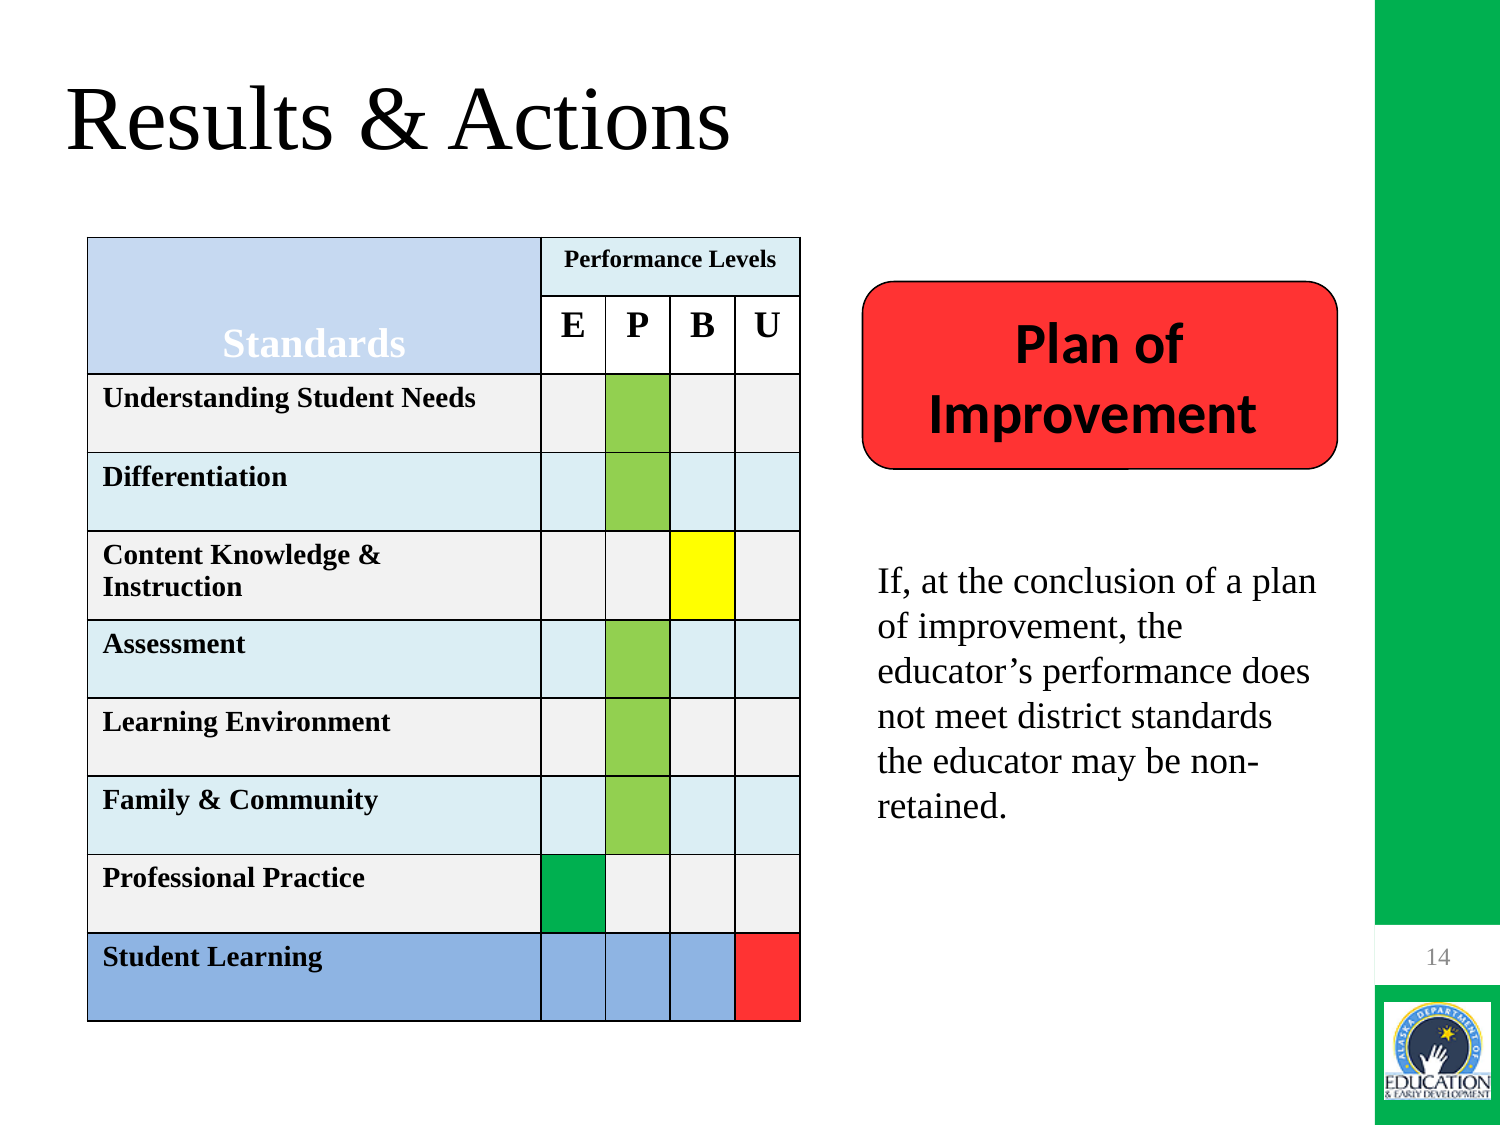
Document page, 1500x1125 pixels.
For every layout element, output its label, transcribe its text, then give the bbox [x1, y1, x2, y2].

table_cell [736, 375, 799, 452]
table_cell [606, 532, 669, 619]
table_cell [671, 375, 734, 452]
table_cell [671, 777, 734, 854]
table_cell [542, 453, 605, 530]
text_box Plan of Improvement [862, 281, 1338, 470]
table_cell P [606, 297, 669, 373]
table_cell [606, 855, 669, 932]
text_box [801, 512, 1375, 584]
title Results & Actions [50, 24, 1338, 213]
table_cell Differentiation [88, 453, 540, 530]
table_cell [736, 532, 799, 619]
table_cell Content Knowledge & Instruction [88, 532, 540, 619]
table_cell [671, 532, 734, 619]
table_cell Student Learning [88, 934, 540, 1020]
table_cell [671, 621, 734, 697]
table_cell [606, 777, 669, 854]
picture [1384, 1002, 1491, 1100]
table_header Standards [88, 238, 540, 373]
table_cell [671, 699, 734, 775]
text_box If, at the conclusion of a plan of improvement, the educator’s performance does not meet district standards the educator may be non-retained. [862, 548, 1338, 834]
table_cell [542, 777, 605, 854]
table_cell U [736, 297, 799, 373]
table_cell [542, 699, 605, 775]
table_cell [542, 375, 605, 452]
table_cell [606, 699, 669, 775]
table_cell [736, 855, 799, 932]
table_cell Family & Community [88, 777, 540, 854]
table_cell [671, 934, 734, 1020]
table_cell [736, 621, 799, 697]
table_cell [736, 777, 799, 854]
table_cell [736, 934, 799, 1020]
table_cell Learning Environment [88, 699, 540, 775]
slide_number 14 [1374, 924, 1500, 985]
table_cell [542, 855, 605, 932]
table_cell [606, 621, 669, 697]
table_cell [671, 453, 734, 530]
table_cell [736, 699, 799, 775]
table_cell Assessment [88, 621, 540, 697]
table_cell [606, 375, 669, 452]
table_cell Professional Practice [88, 855, 540, 932]
table_cell [671, 855, 734, 932]
table_cell [736, 453, 799, 530]
table_cell [606, 453, 669, 530]
table_cell [542, 621, 605, 697]
table_cell Understanding Student Needs [88, 375, 540, 452]
table_cell B [671, 297, 734, 373]
table_cell [542, 934, 605, 1020]
table_cell [542, 532, 605, 619]
table_cell E [542, 297, 605, 373]
table_header Performance Levels [542, 238, 799, 295]
table_cell [606, 934, 669, 1020]
